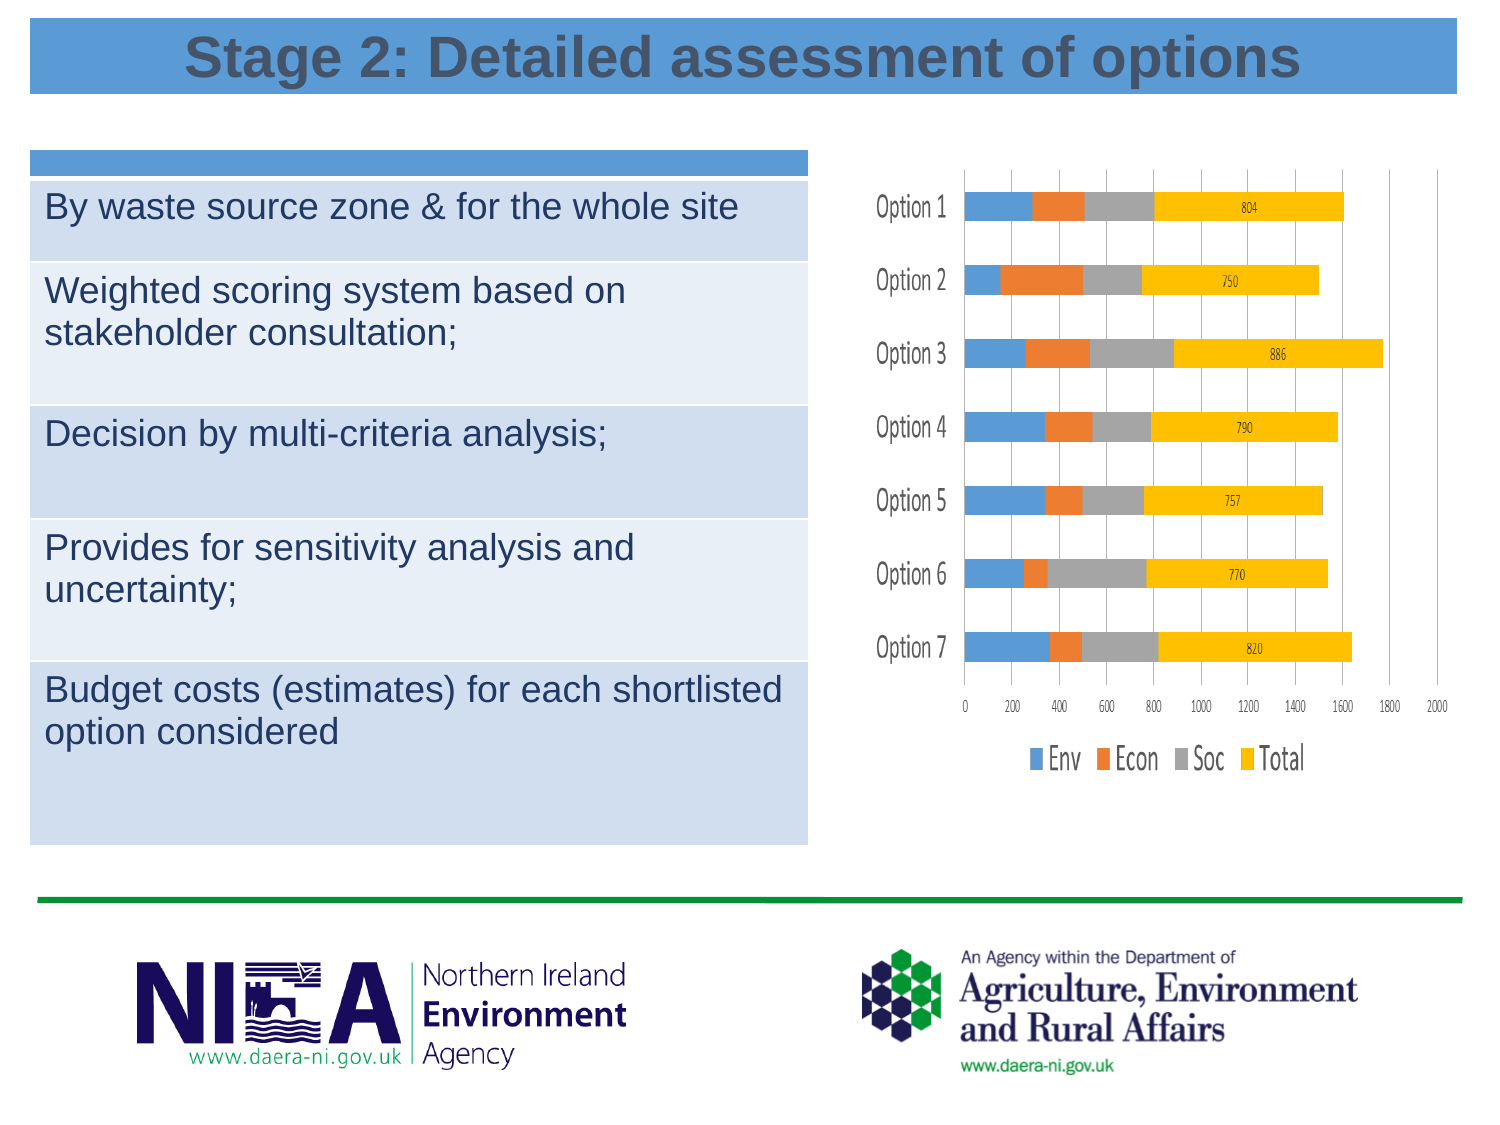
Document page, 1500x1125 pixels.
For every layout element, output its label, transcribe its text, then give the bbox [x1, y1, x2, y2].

table_cell Decision by multi-criteria analysis; [30, 406, 808, 518]
table_cell By waste source zone & for the whole site [30, 181, 808, 261]
table_header Stage 2: Detailed assessment of options [30, 18, 1457, 94]
picture [862, 949, 1358, 1075]
table_cell Weighted scoring system based on stakeholder consultation; [30, 263, 808, 404]
table_cell Provides for sensitivity analysis and uncertainty; [30, 520, 808, 660]
table_header [30, 150, 808, 176]
picture [868, 148, 1459, 799]
table_cell Budget costs (estimates) for each shortlisted option considered [30, 662, 808, 845]
picture [137, 962, 626, 1070]
